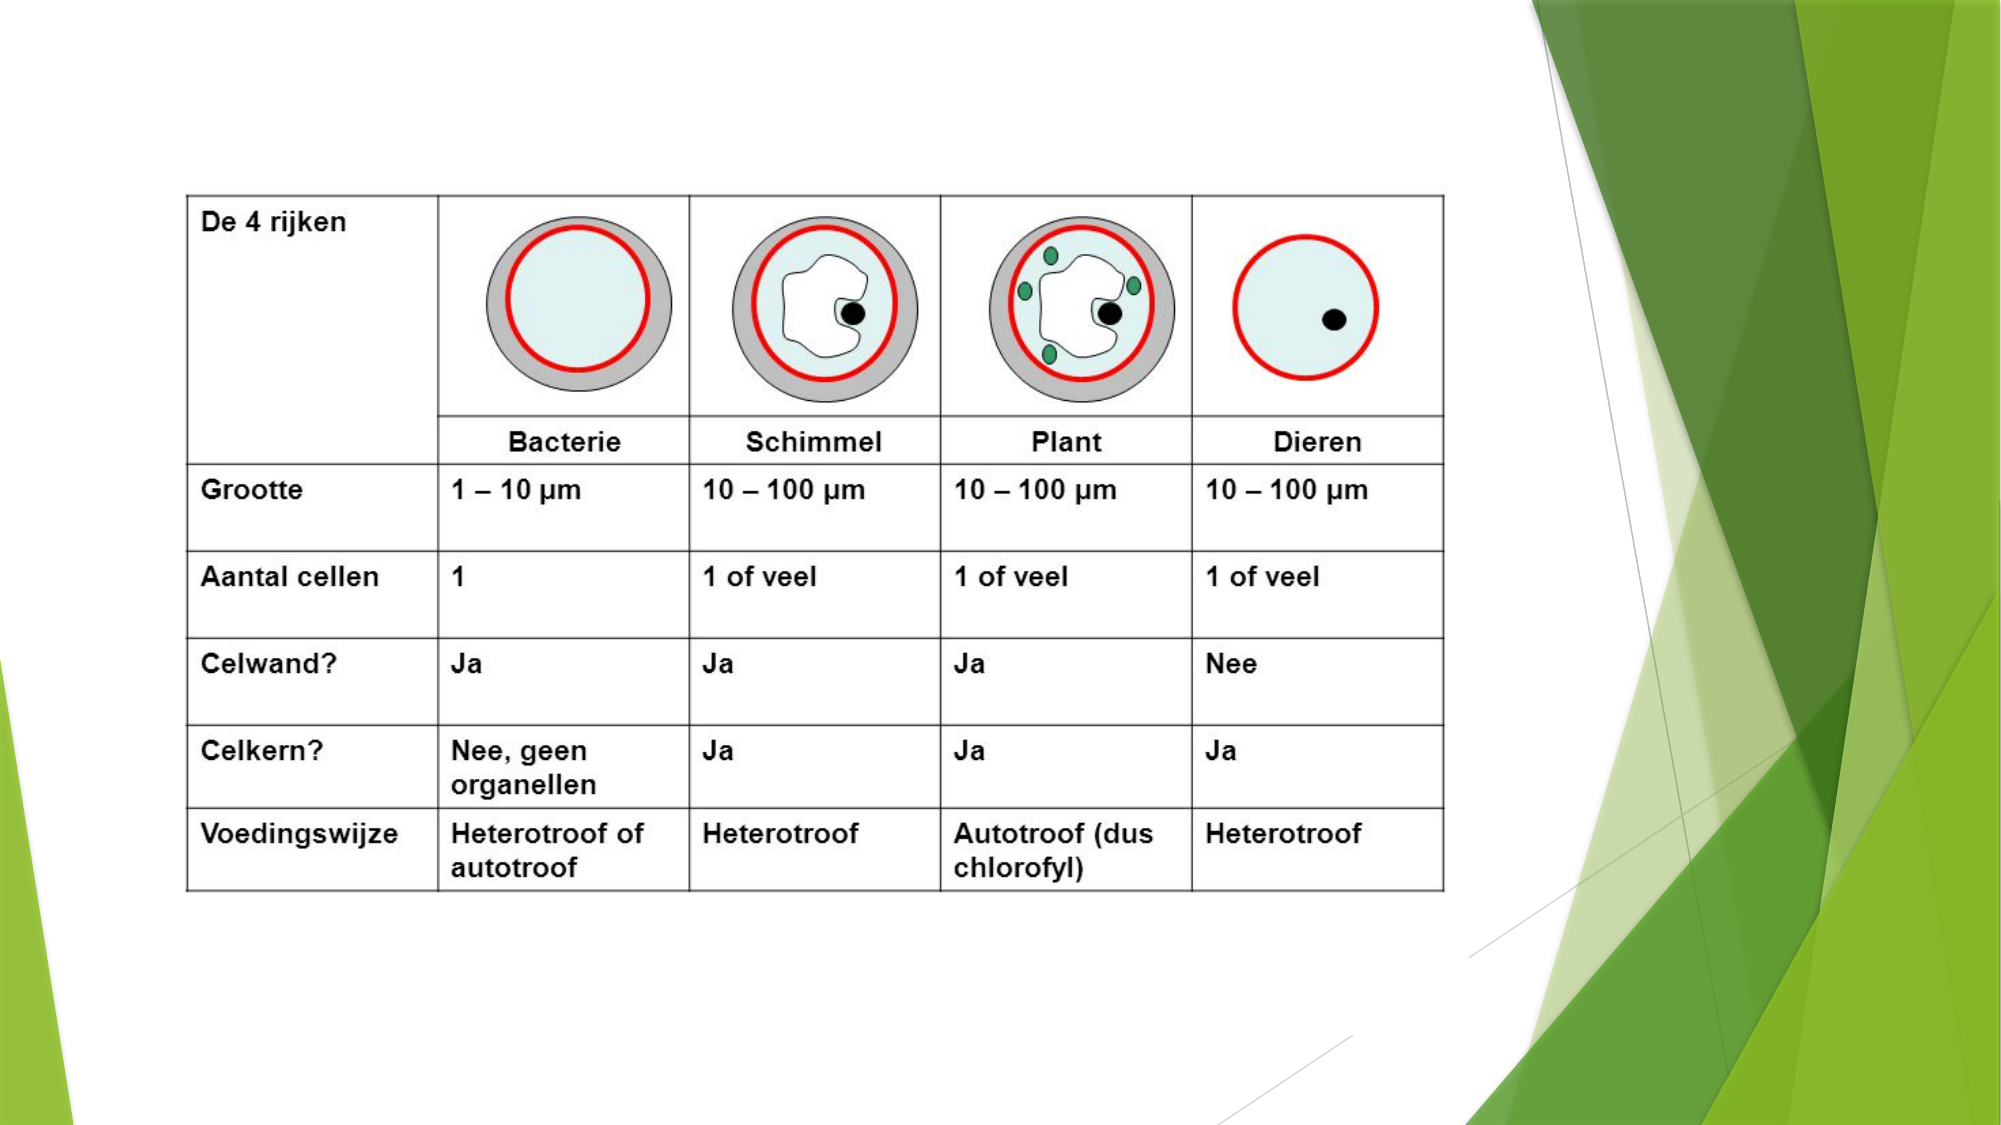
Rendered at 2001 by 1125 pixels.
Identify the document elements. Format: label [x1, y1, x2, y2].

picture [163, 56, 1469, 1036]
